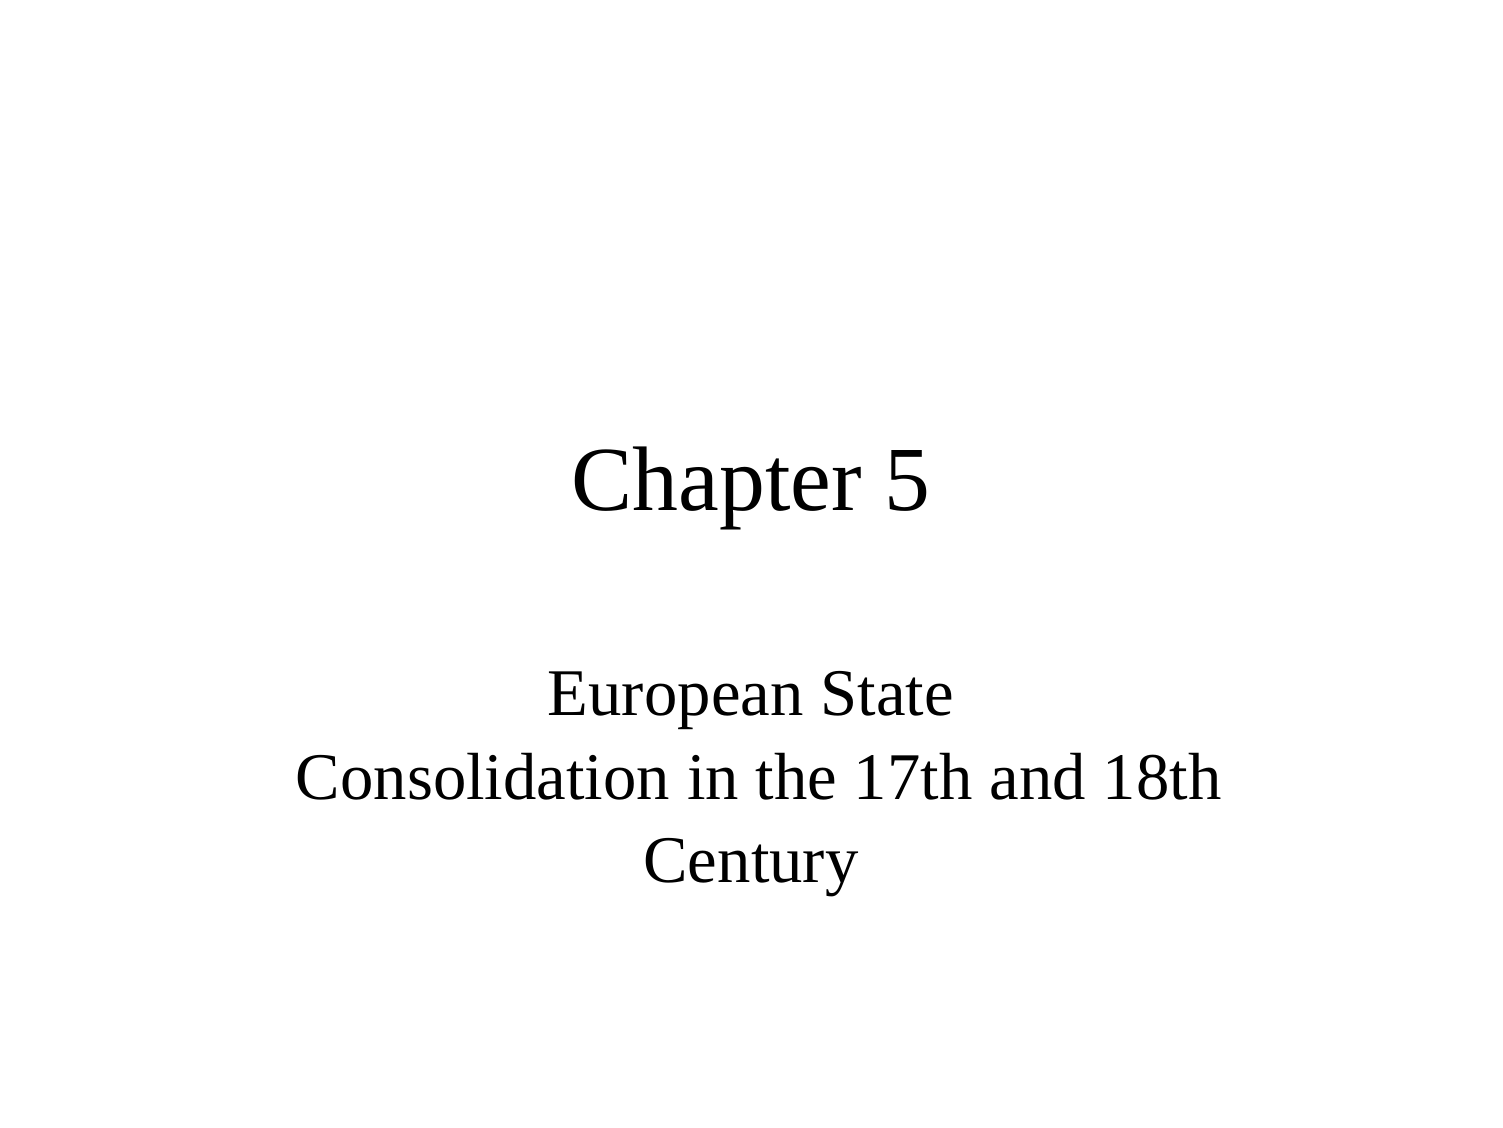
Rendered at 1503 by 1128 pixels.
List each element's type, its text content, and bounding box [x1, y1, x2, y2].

subtitle European State Consolidation in the 17th and 18th Century [225, 638, 1278, 928]
title Chapter 5 [112, 350, 1390, 593]
